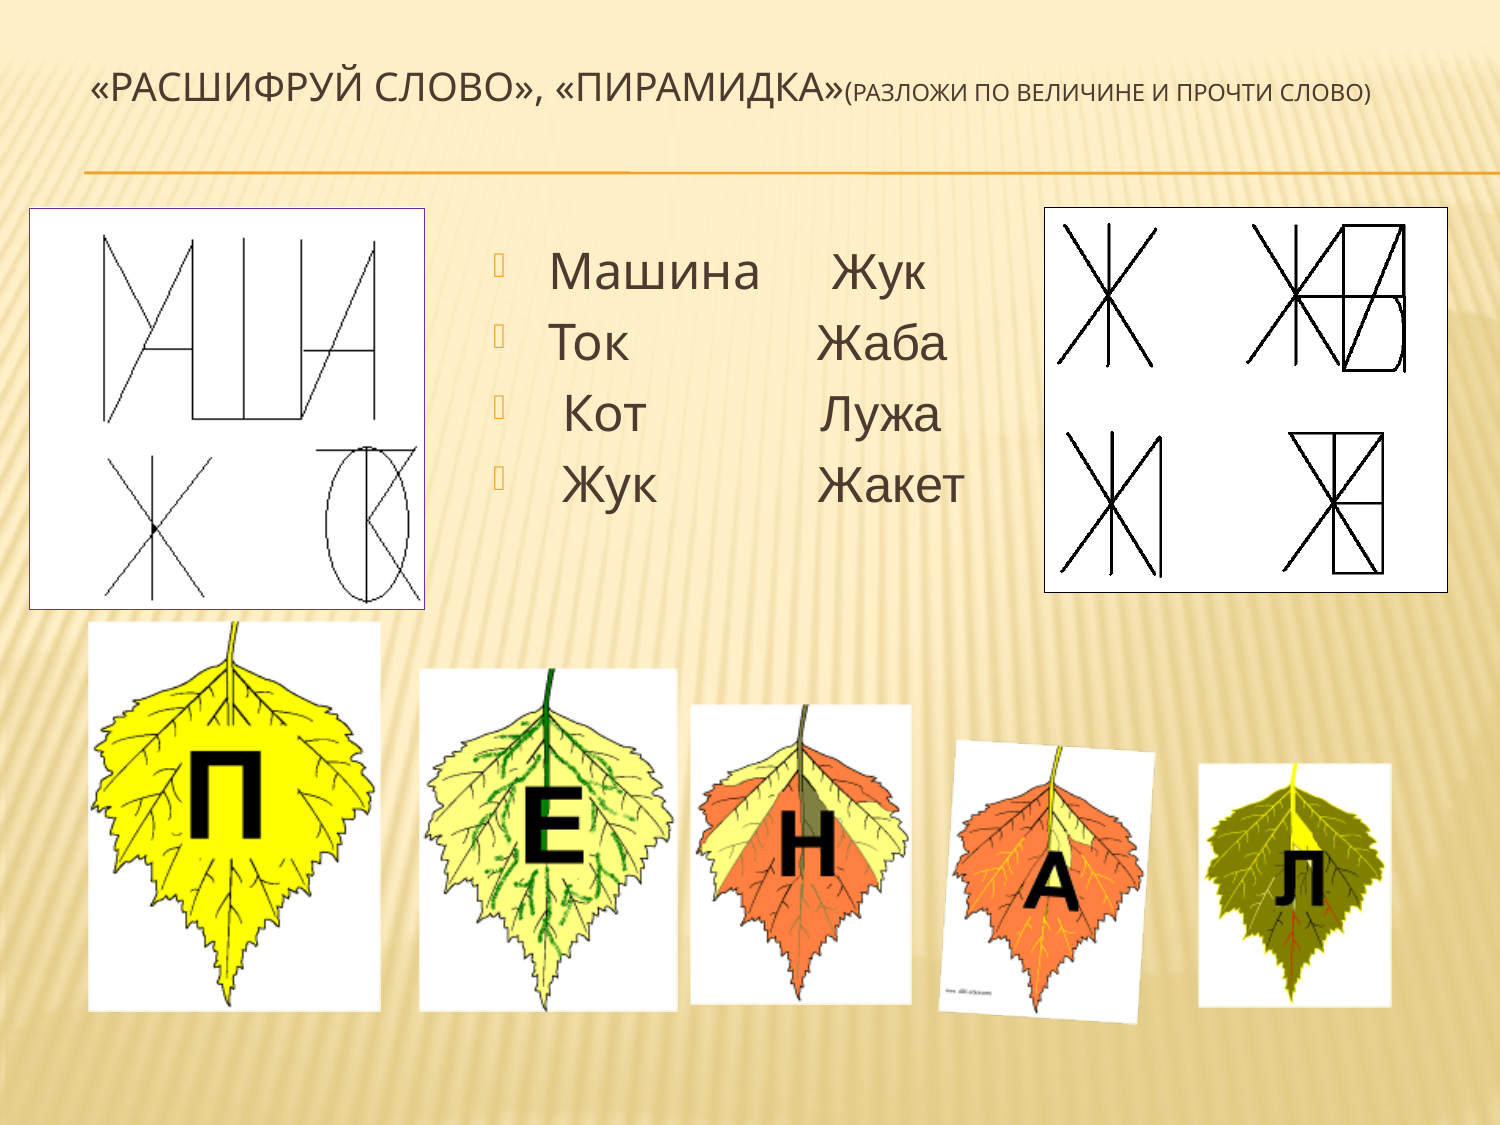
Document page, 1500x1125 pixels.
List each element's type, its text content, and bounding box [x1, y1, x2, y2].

picture [938, 739, 1156, 1026]
picture [690, 703, 912, 1005]
picture [88, 621, 381, 1012]
list Машина Жук Ток Жаба Кот Лужа Жук Жакет [478, 231, 1010, 587]
picture [418, 668, 678, 1012]
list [29, 207, 426, 610]
picture [1044, 207, 1448, 593]
title «Расшифруй слово», «Пирамидка»(разложи по величине и прочти слово) [75, 45, 1425, 126]
picture [1198, 762, 1392, 1008]
